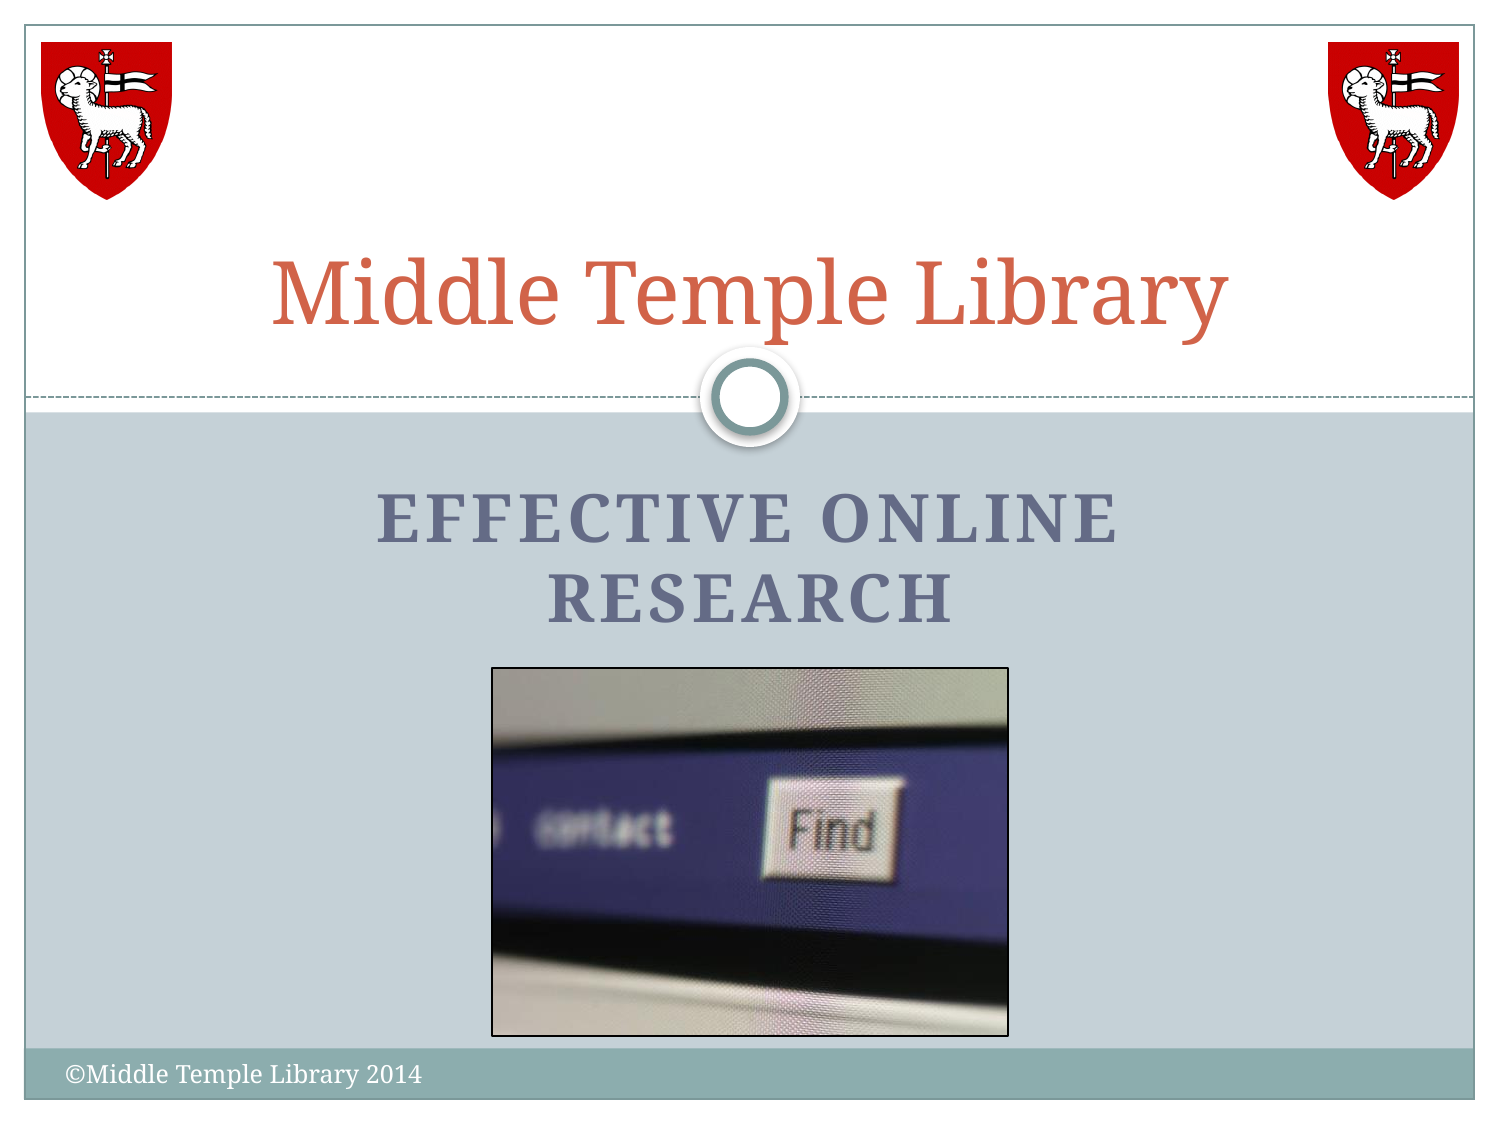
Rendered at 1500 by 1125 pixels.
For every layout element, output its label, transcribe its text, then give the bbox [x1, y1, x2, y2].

footer ©Middle Temple Library 2014 [50, 1051, 638, 1112]
subtitle Effective online research [225, 468, 1275, 756]
title Middle Temple Library [112, 62, 1388, 350]
picture [1328, 42, 1459, 201]
picture [493, 668, 1007, 1036]
picture [40, 42, 172, 201]
